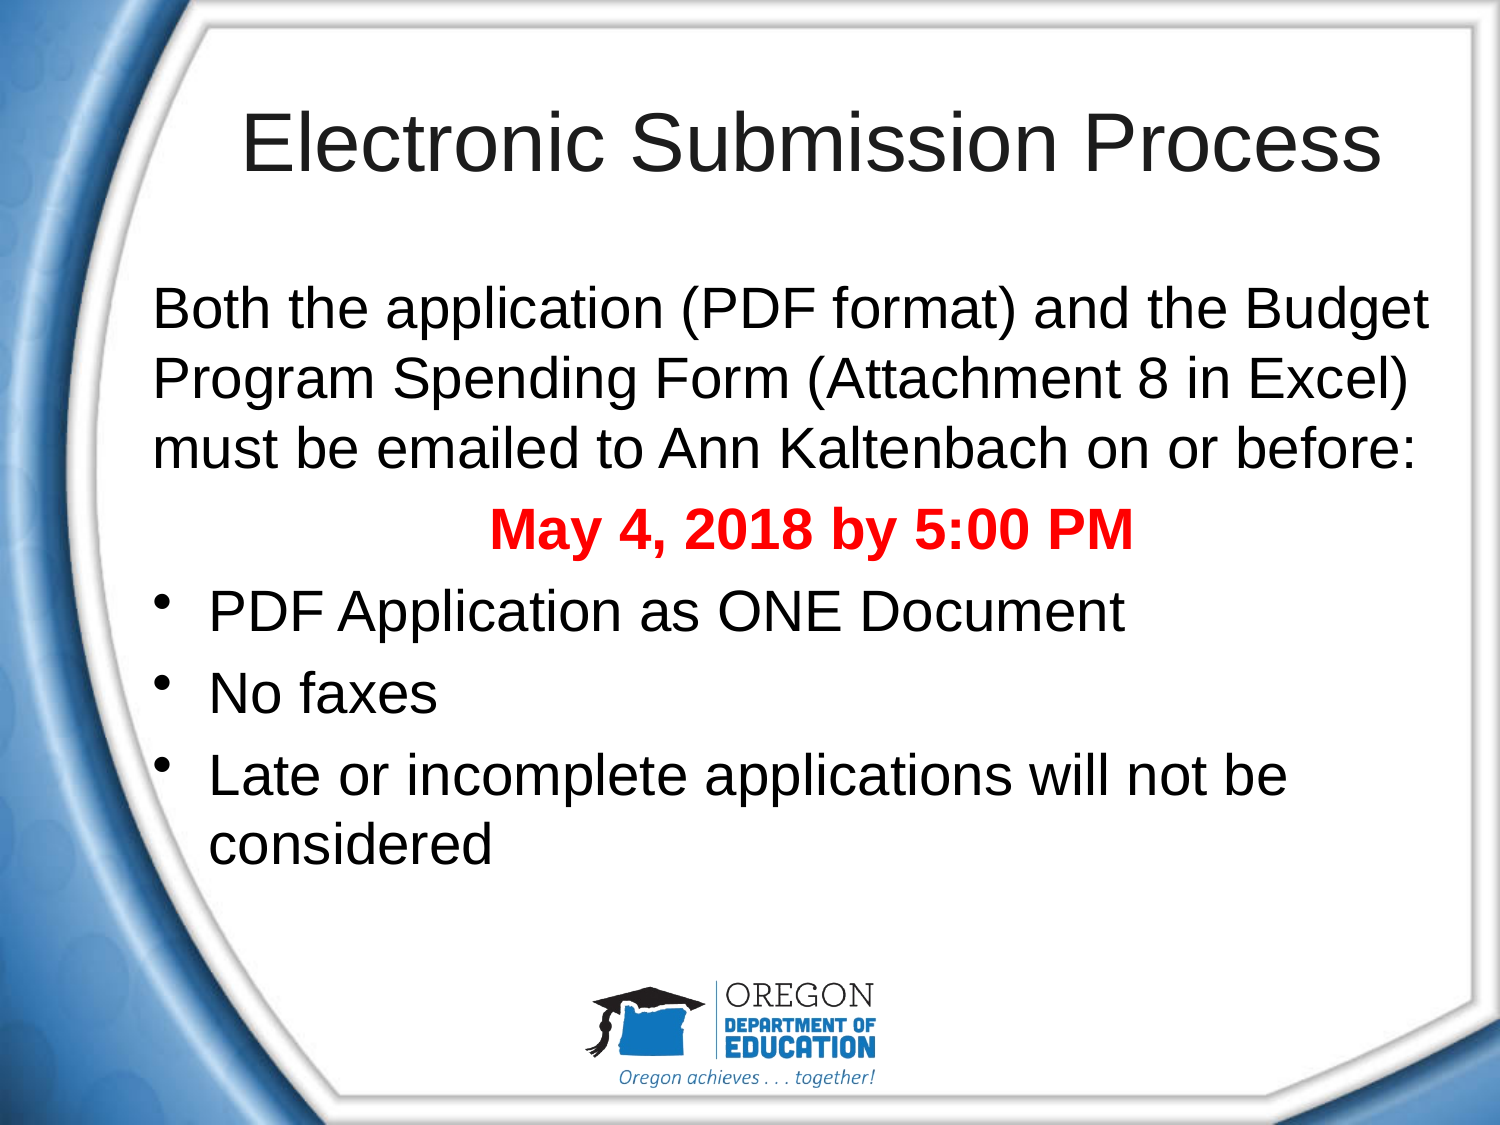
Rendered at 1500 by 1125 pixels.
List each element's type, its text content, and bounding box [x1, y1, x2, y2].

picture [0, 0, 1500, 1125]
list Both the application (PDF format) and the Budget Program Spending Form (Attachment 8 in Excel) must be emailed to Ann Kaltenbach on or before: May 4, 2018 by 5:00 PM PDF Application as ONE Document No faxes Late or incomplete applications will not be considered [137, 262, 1488, 963]
title Electronic Submission Process [162, 43, 1463, 232]
